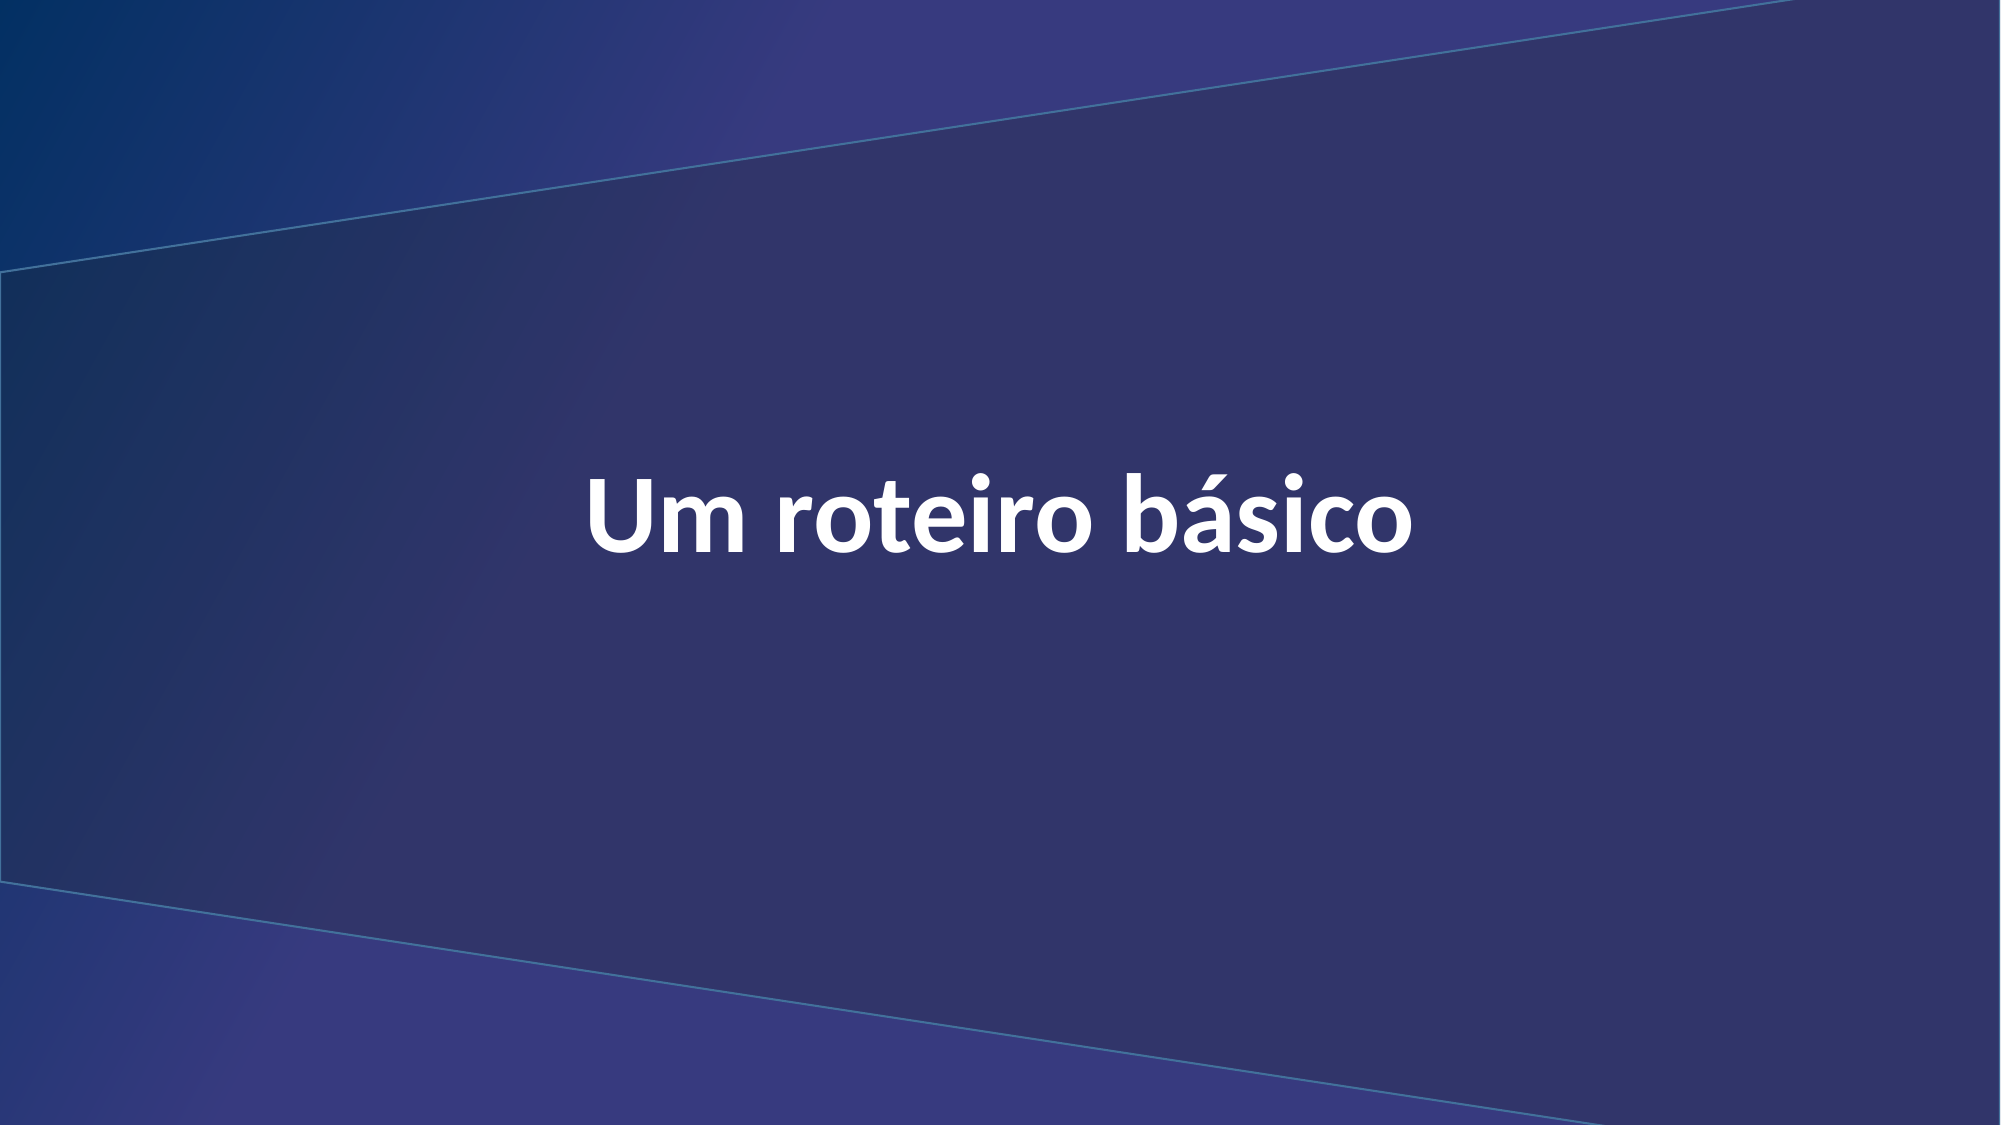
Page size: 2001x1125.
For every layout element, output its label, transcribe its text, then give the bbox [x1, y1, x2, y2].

title Um roteiro básico [565, 407, 1435, 626]
